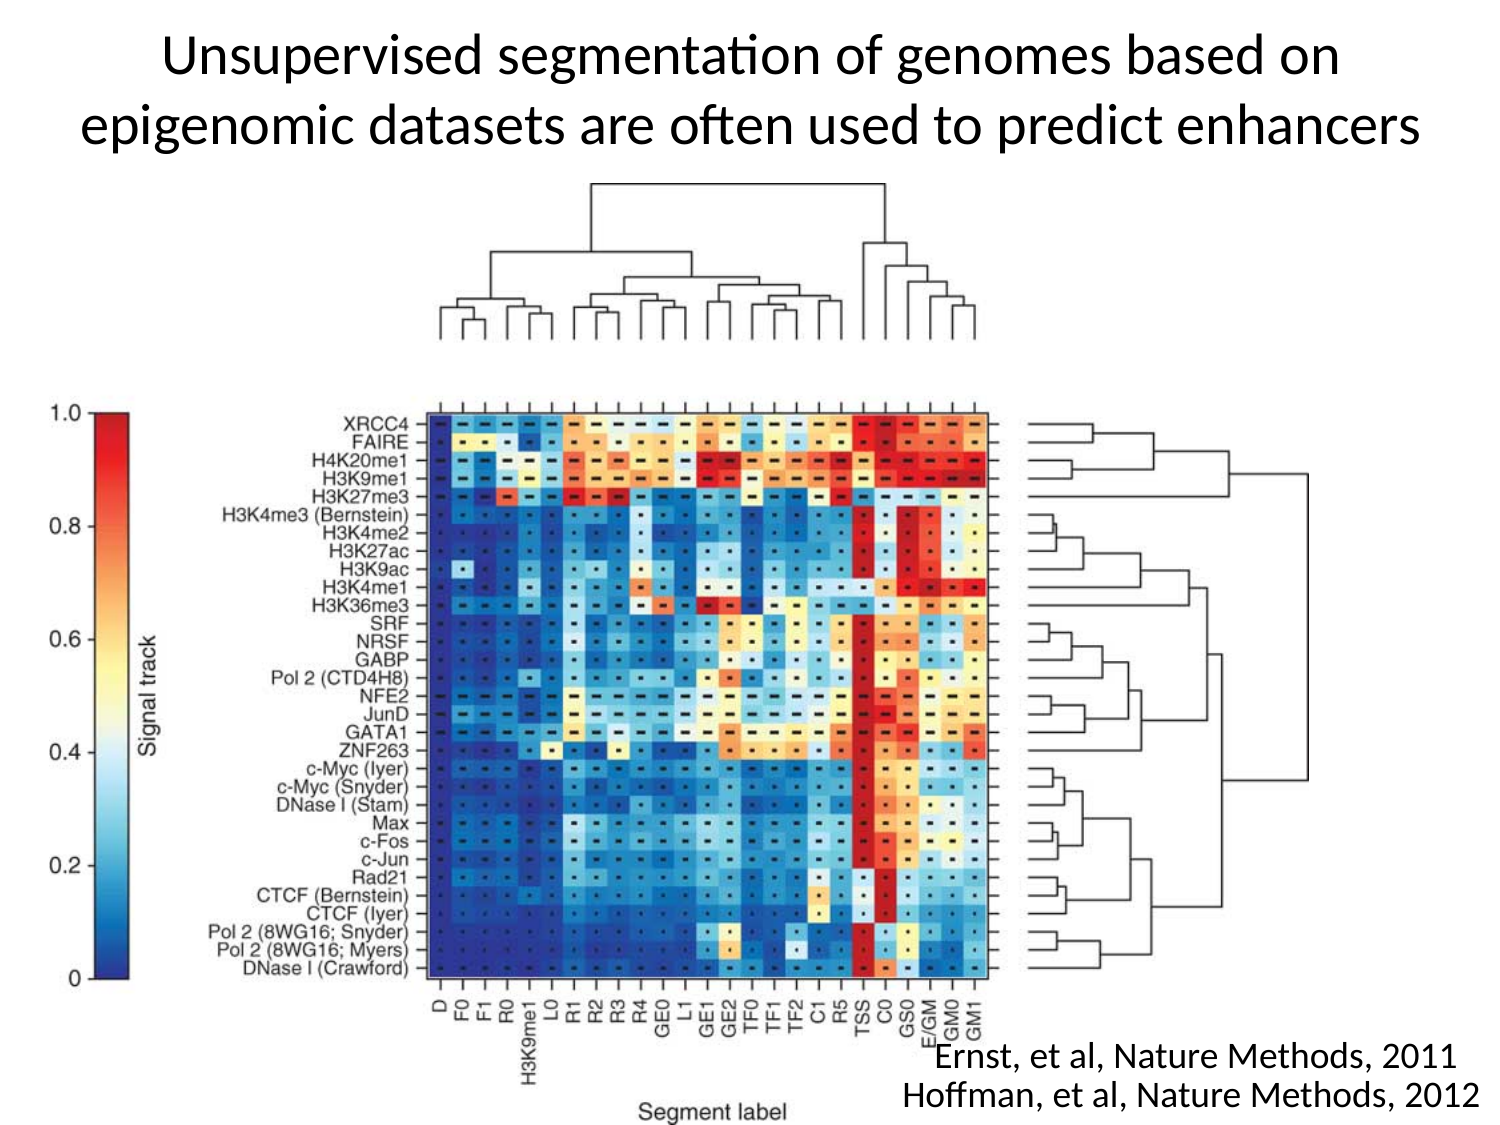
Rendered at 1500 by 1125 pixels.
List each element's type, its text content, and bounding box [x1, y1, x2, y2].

text_box Unsupervised segmentation of genomes based on epigenomic datasets are often used to predict enhancers [26, 8, 1477, 164]
text_box Hoffman, et al, Nature Methods, 2012 [1314, 1062, 1497, 1123]
picture [49, 183, 1310, 1125]
text_box Ernst, et al, Nature Methods, 2011 [1314, 1023, 1474, 1083]
